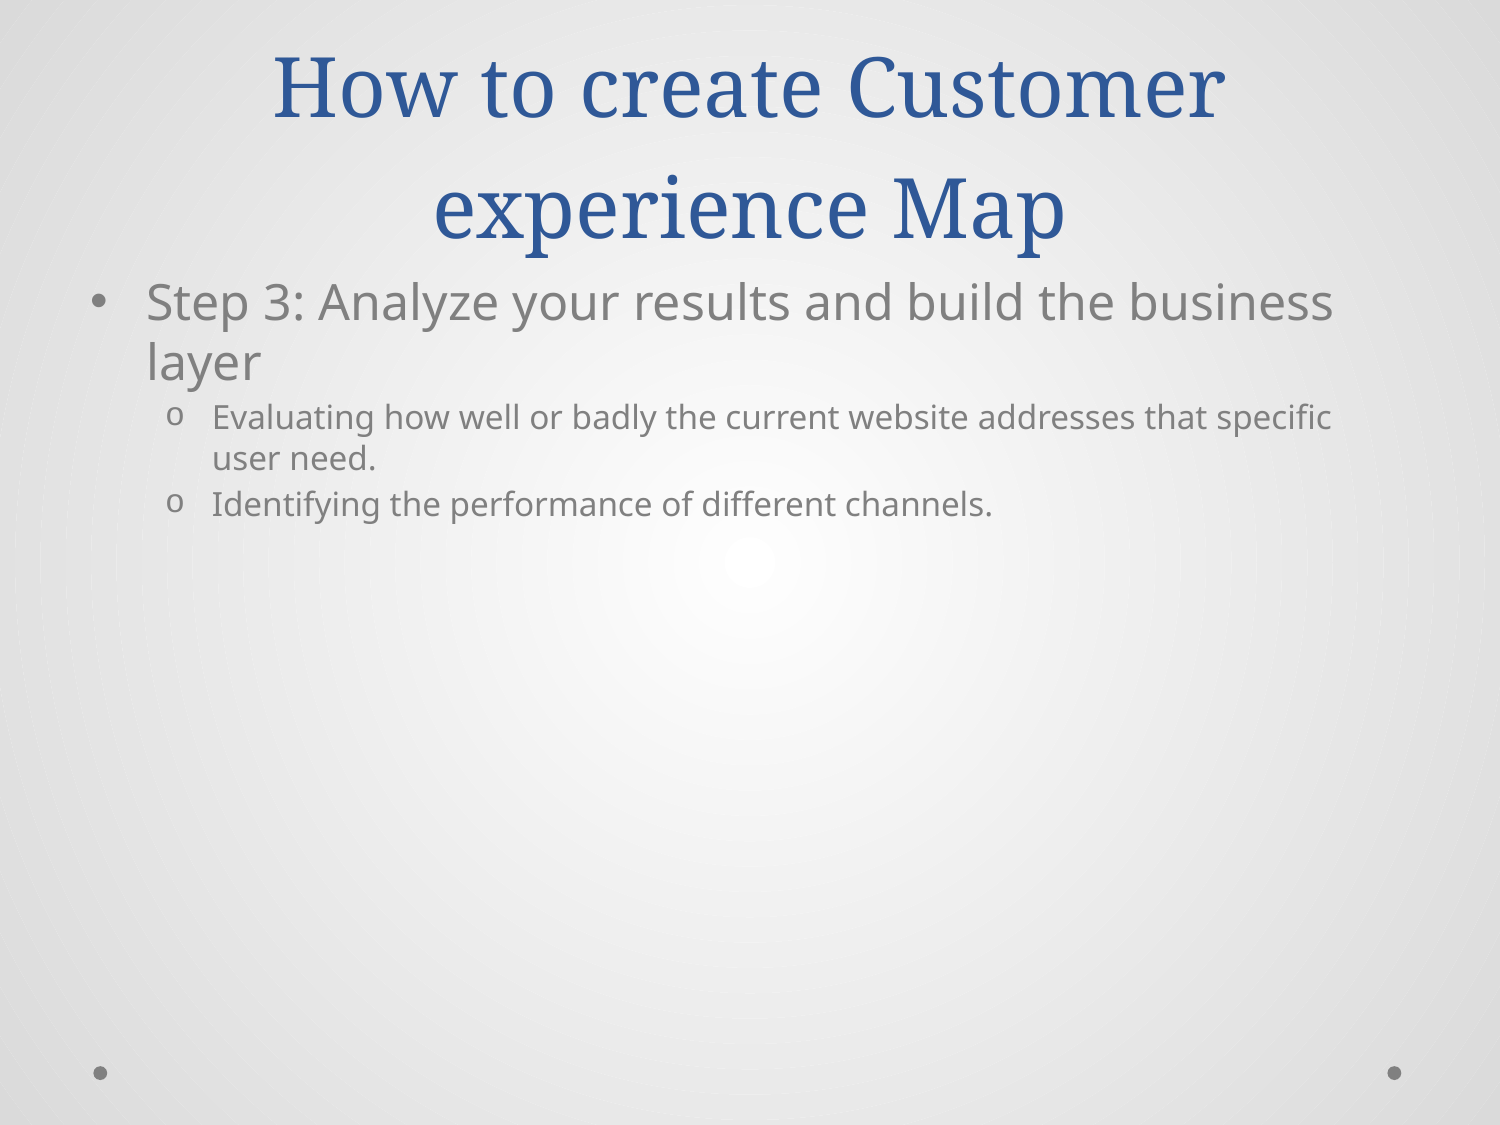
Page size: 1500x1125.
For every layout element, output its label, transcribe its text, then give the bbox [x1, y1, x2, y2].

list Step 3: Analyze your results and build the business layer Evaluating how well or badly the current website addresses that specific user need. Identifying the performance of different channels. [75, 262, 1425, 1005]
title How to create Customer experience Map [75, 0, 1425, 262]
